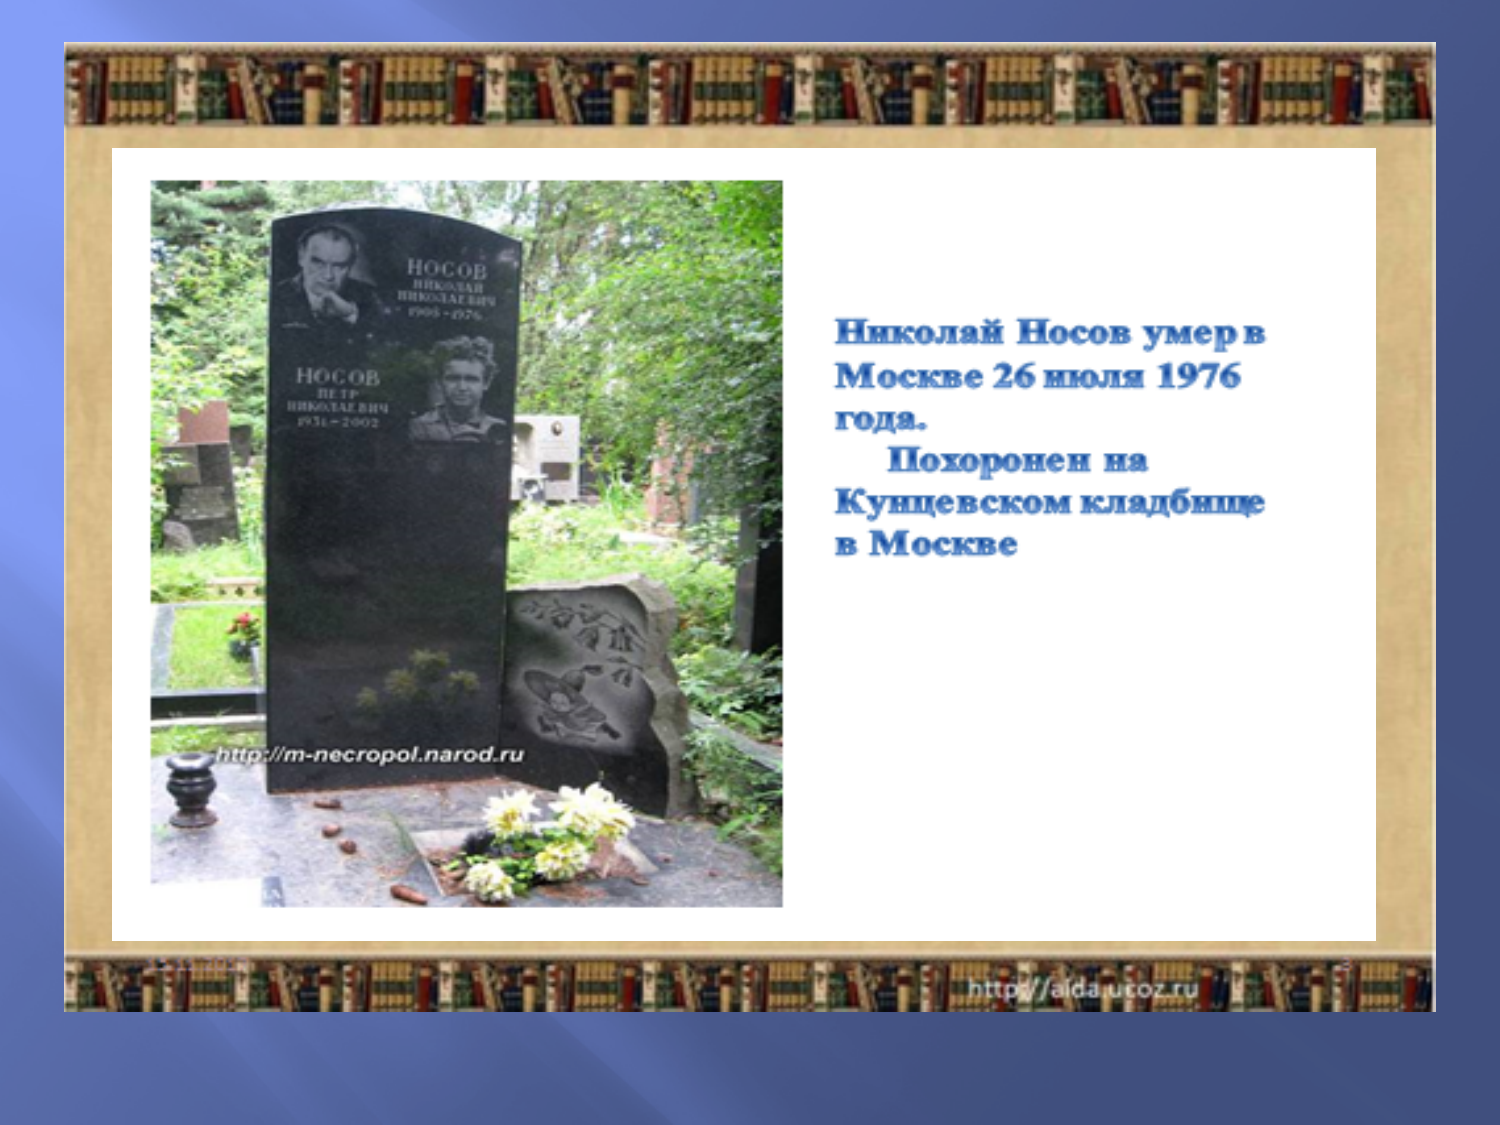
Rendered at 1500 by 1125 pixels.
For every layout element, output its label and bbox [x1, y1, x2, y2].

picture [64, 42, 1436, 1012]
